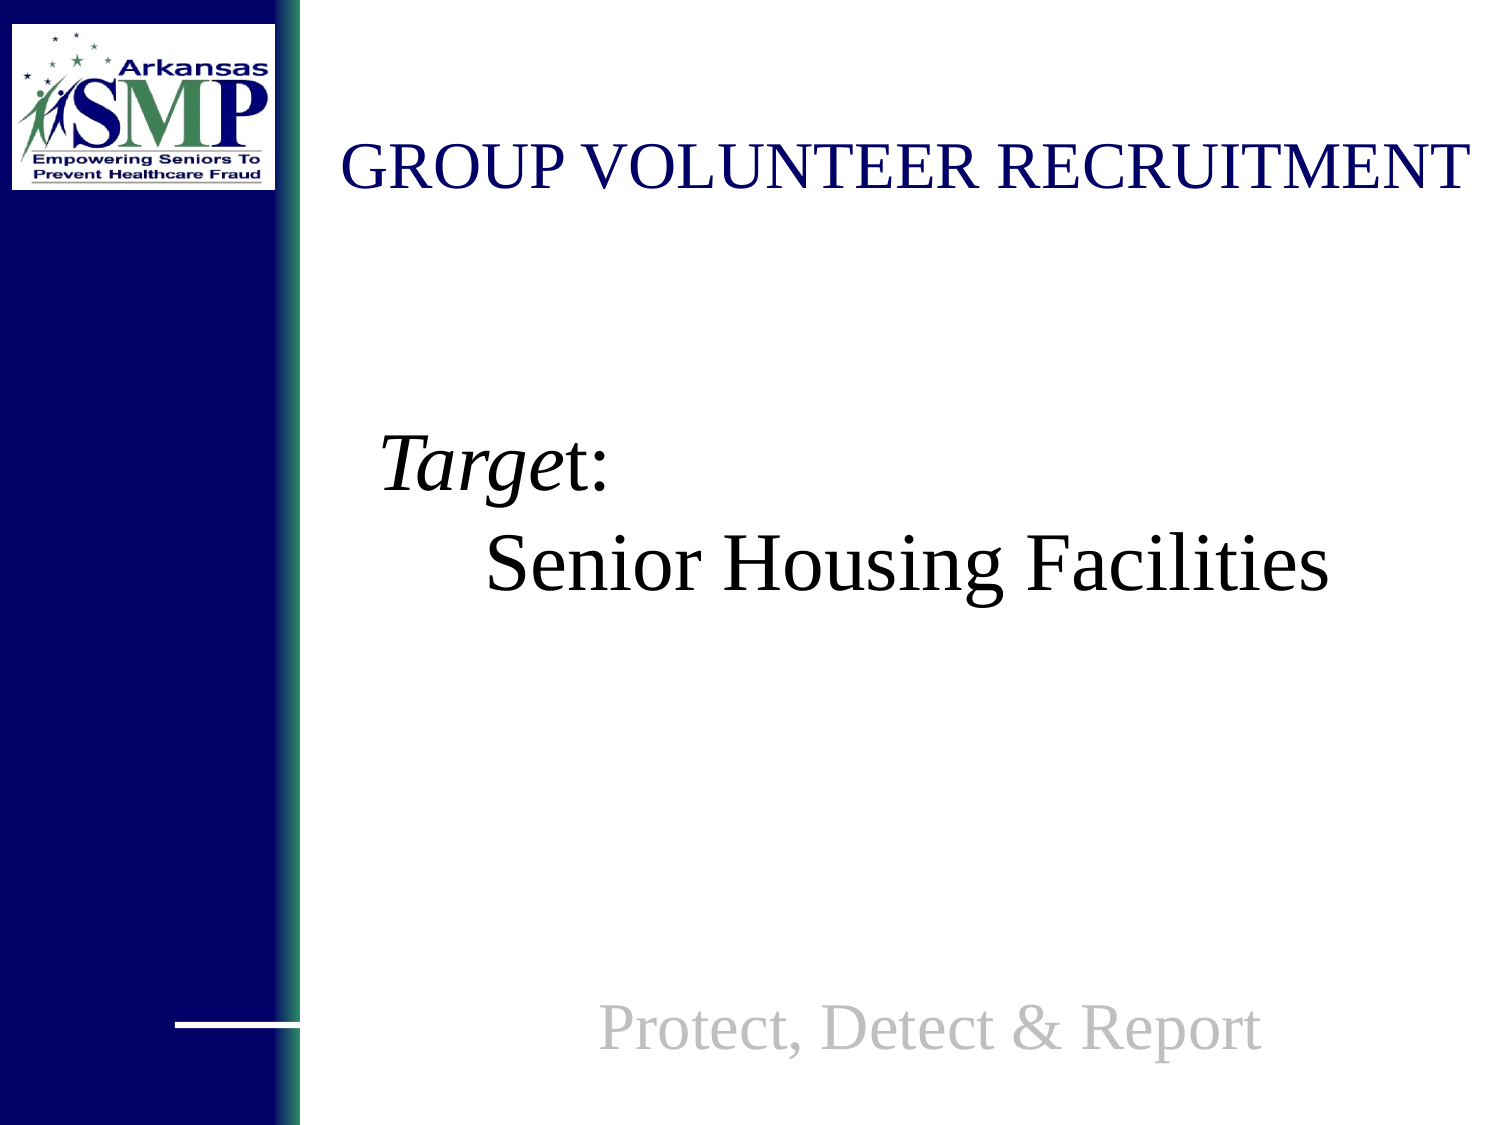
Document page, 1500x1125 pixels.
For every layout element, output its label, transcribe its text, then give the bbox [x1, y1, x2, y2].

text_box Target: Senior Housing Facilities [362, 399, 1413, 615]
picture [12, 24, 275, 190]
text_box GROUP VOLUNTEER RECRUITMENT [312, 114, 1500, 210]
text_box Protect, Detect & Report [412, 974, 1450, 1050]
